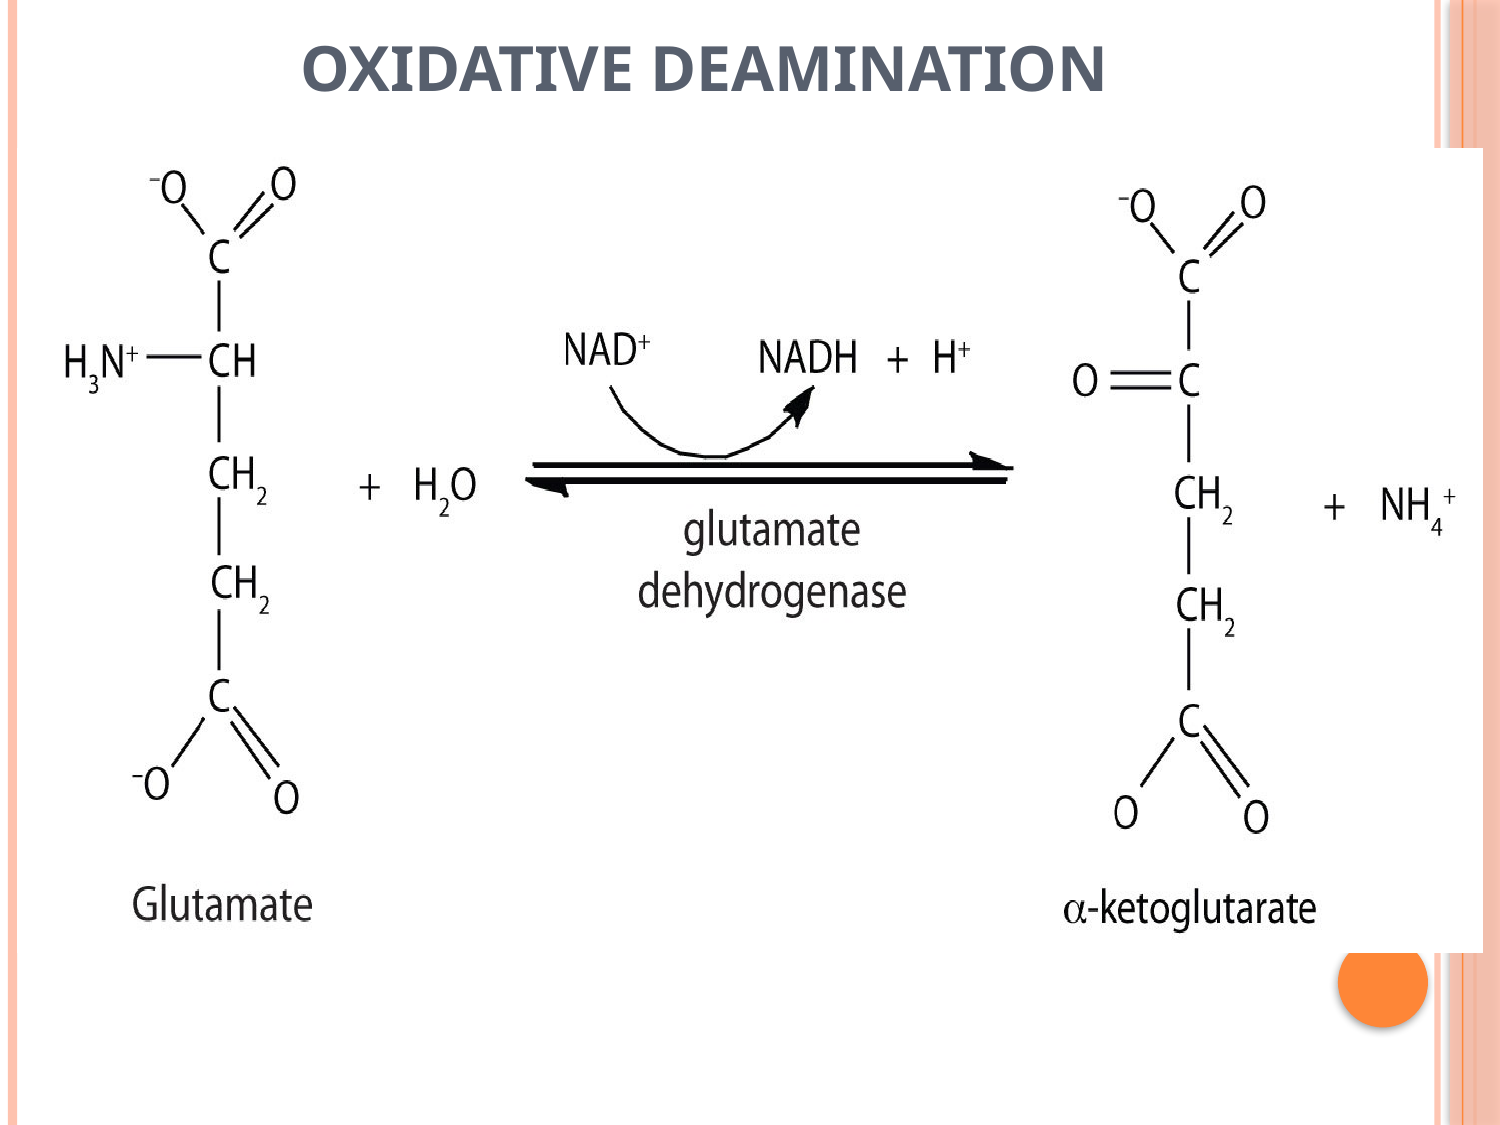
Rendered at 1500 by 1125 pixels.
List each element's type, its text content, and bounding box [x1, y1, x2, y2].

picture [17, 147, 1483, 953]
title Oxidative Deamination [92, 19, 1317, 112]
